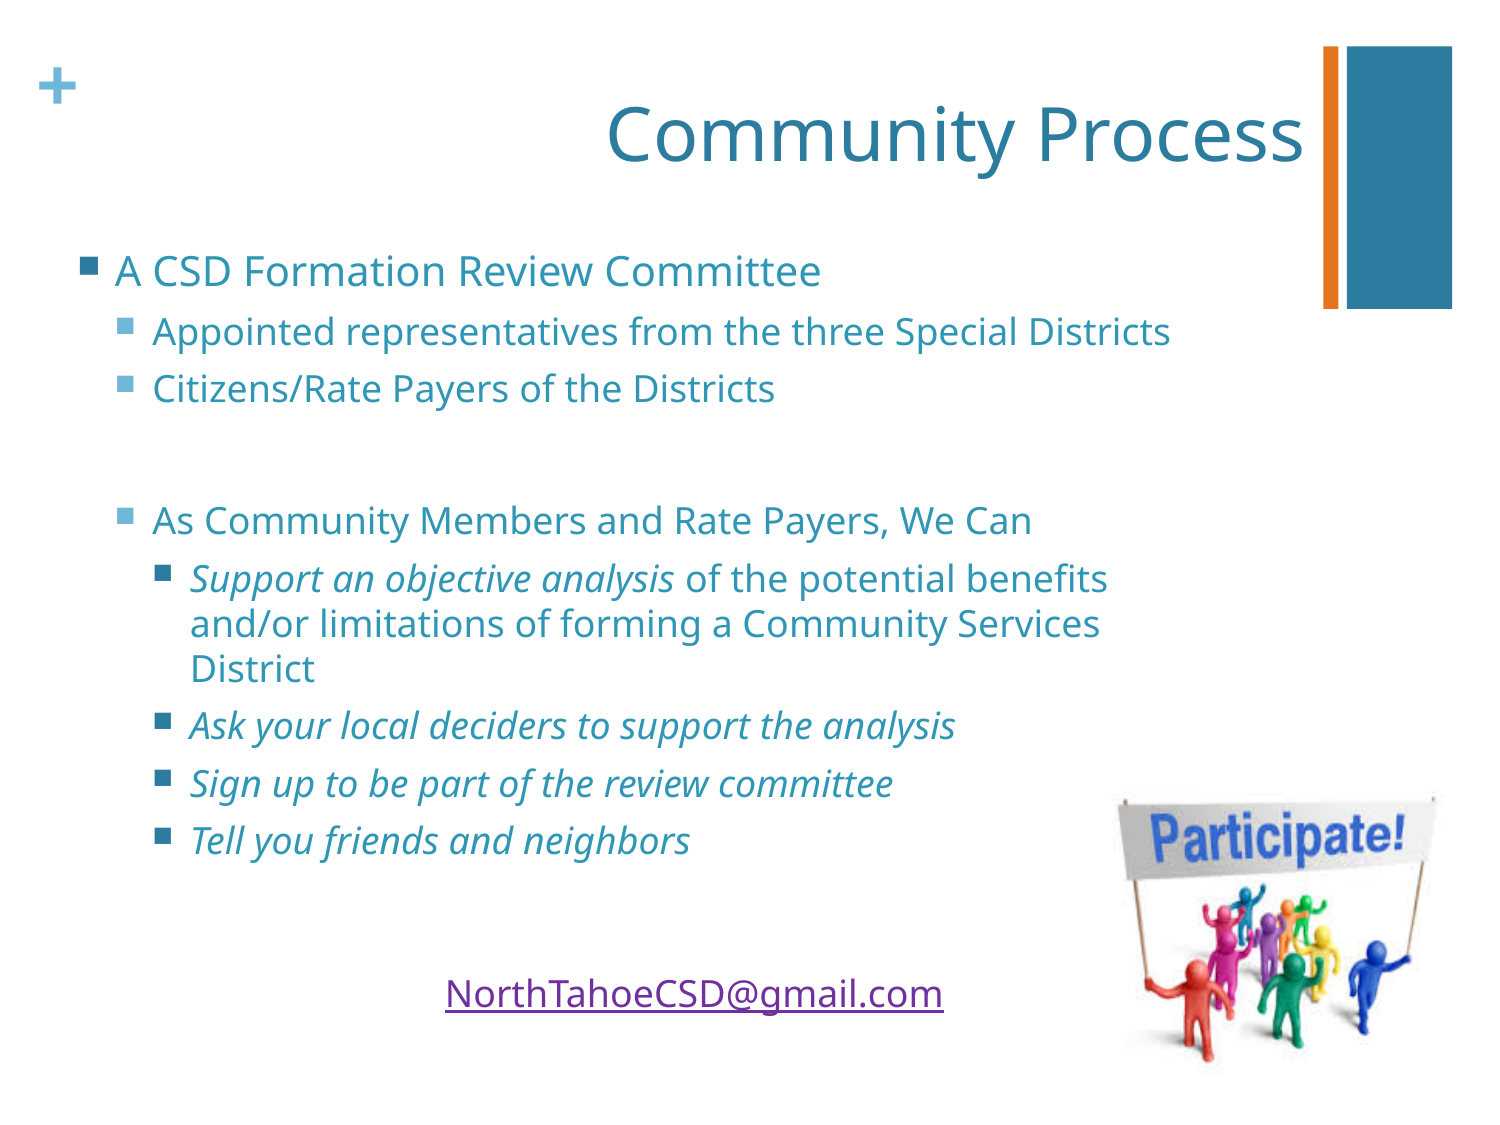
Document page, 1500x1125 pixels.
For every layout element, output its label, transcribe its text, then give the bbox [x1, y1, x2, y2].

title Community Process [81, 79, 1322, 263]
picture [1074, 761, 1500, 1103]
list A CSD Formation Review Committee Appointed representatives from the three Special Districts Citizens/Rate Payers of the Districts As Community Members and Rate Payers, We Can Support an objective analysis of the potential benefits and/or limitations of forming a Community Services District Ask your local deciders to support the analysis Sign up to be part of the review committee Tell you friends and neighbors [62, 237, 1213, 925]
text_box NorthTahoeCSD@gmail.com [430, 962, 960, 1029]
